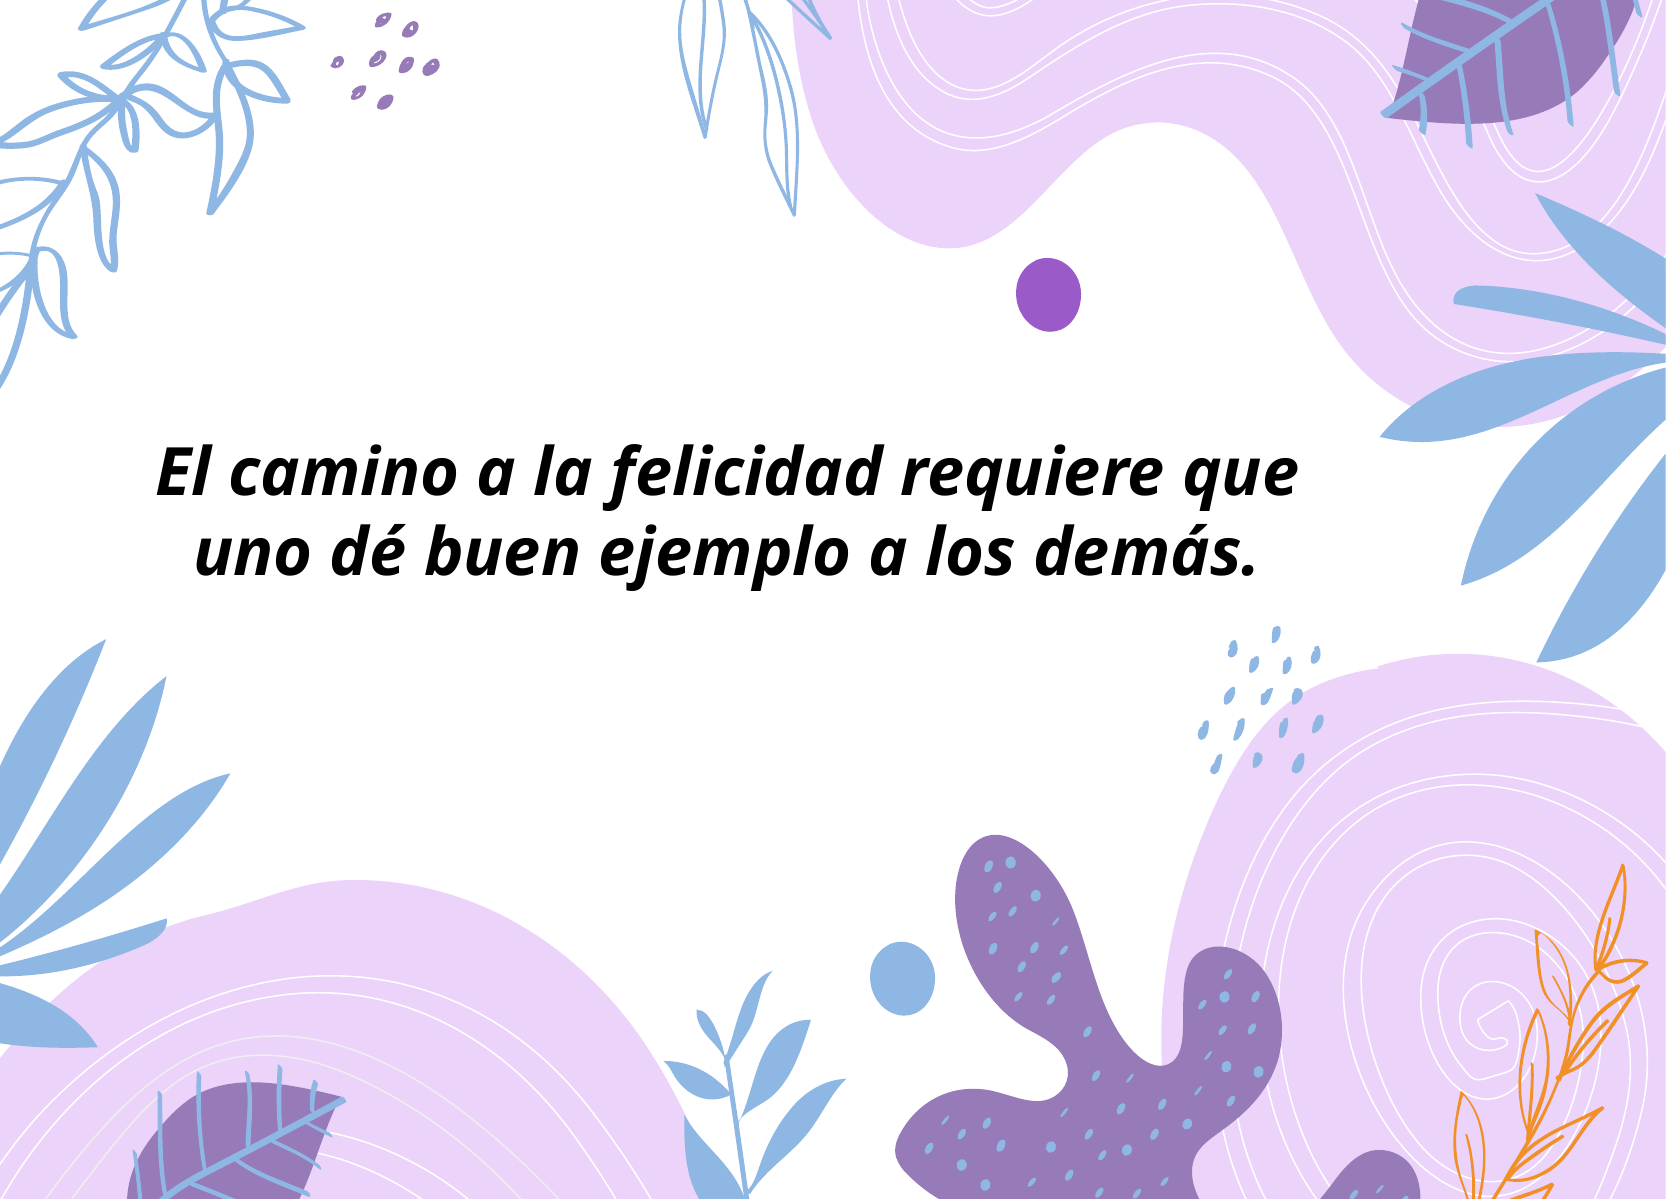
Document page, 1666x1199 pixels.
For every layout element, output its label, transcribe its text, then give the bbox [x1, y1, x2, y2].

text_box El camino a la felicidad requiere que uno dé buen ejemplo a los demás. [71, 420, 1385, 677]
